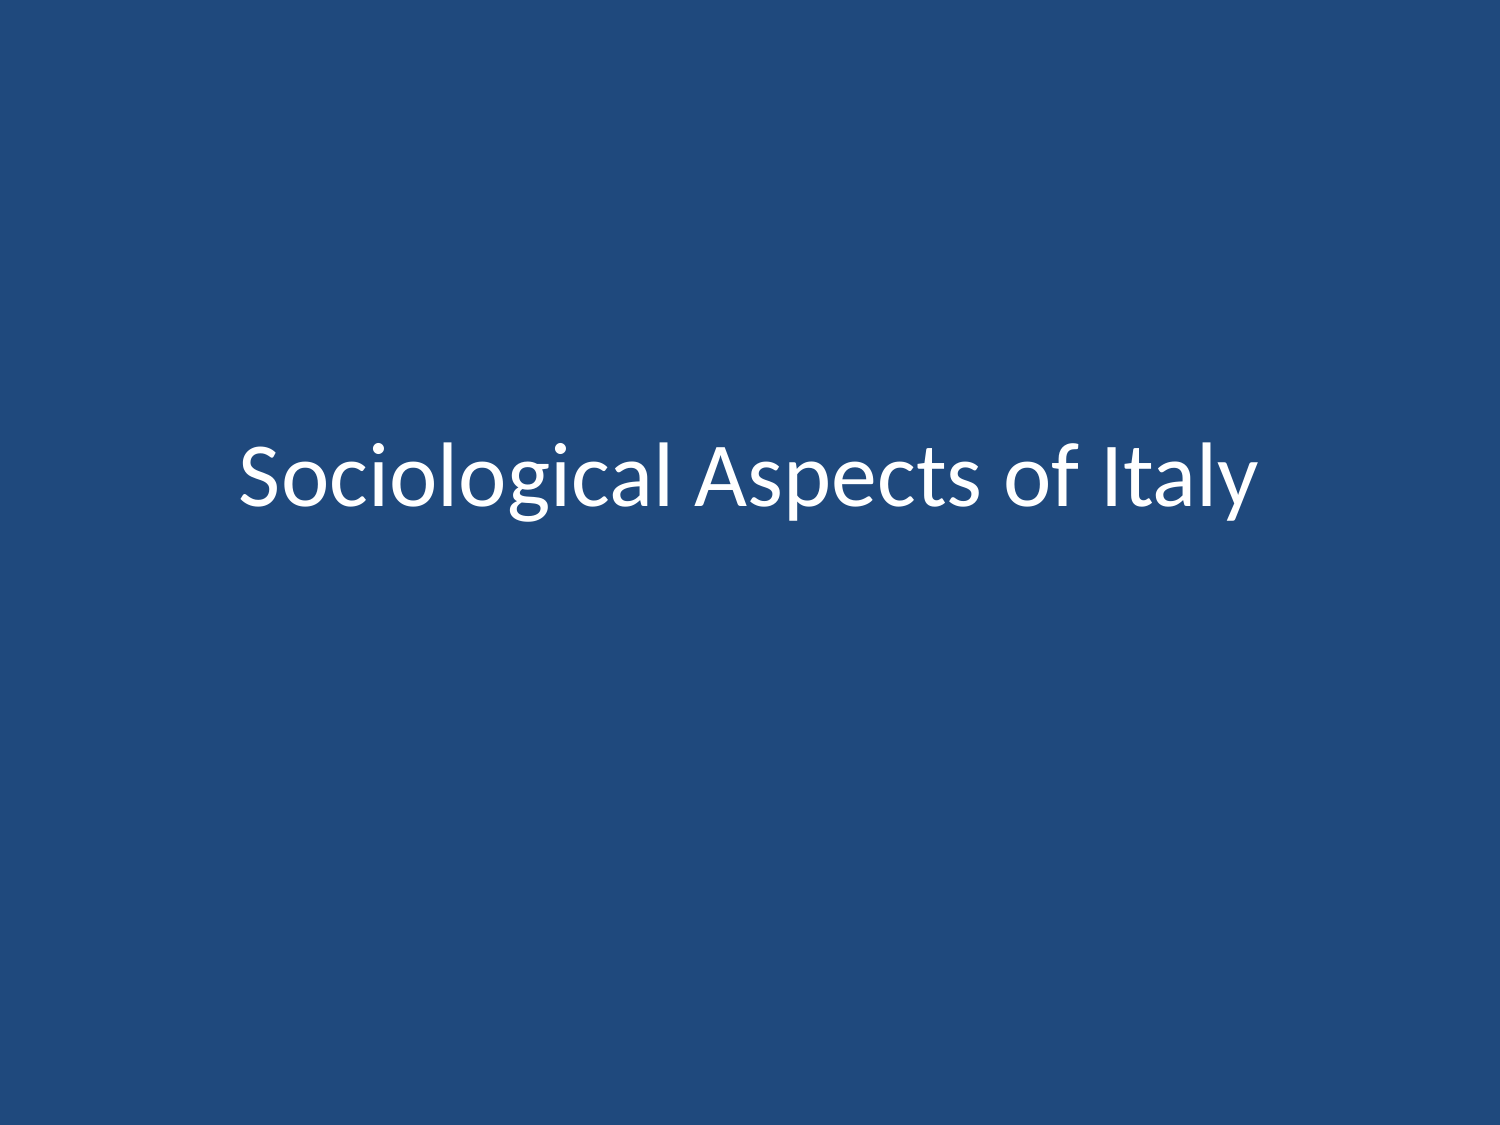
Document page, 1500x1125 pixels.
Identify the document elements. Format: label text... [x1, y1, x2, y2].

title Sociological Aspects of Italy [112, 349, 1388, 591]
